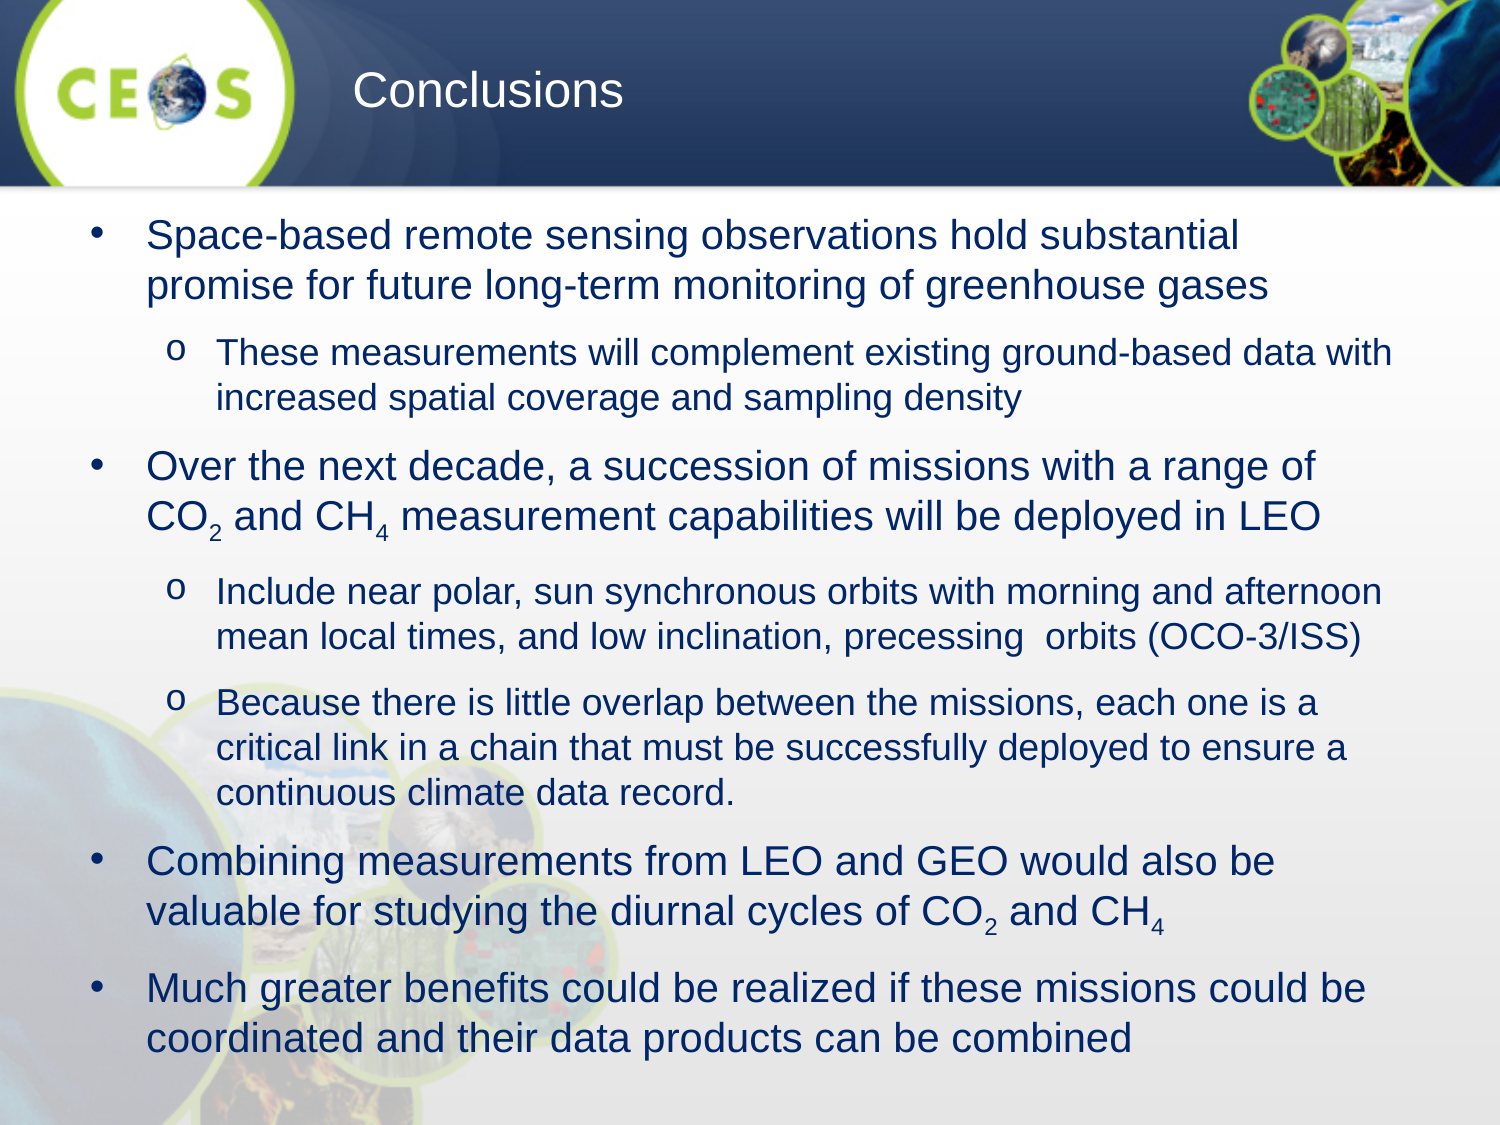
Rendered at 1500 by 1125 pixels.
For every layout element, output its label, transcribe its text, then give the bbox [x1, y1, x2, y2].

list Conclusions [337, 50, 1150, 138]
list Space-based remote sensing observations hold substantial promise for future long-term monitoring of greenhouse gases These measurements will complement existing ground-based data with increased spatial coverage and sampling density Over the next decade, a succession of missions with a range of CO2 and CH4 measurement capabilities will be deployed in LEO Include near polar, sun synchronous orbits with morning and afternoon mean local times, and low inclination, precessing orbits (OCO-3/ISS) Because there is little overlap between the missions, each one is a critical link in a chain that must be successfully deployed to ensure a continuous climate data record. Combining measurements from LEO and GEO would also be valuable for studying the diurnal cycles of CO2 and CH4 Much greater benefits could be realized if these missions could be coordinated and their data products can be combined [75, 200, 1413, 975]
picture [0, 0, 1500, 1125]
